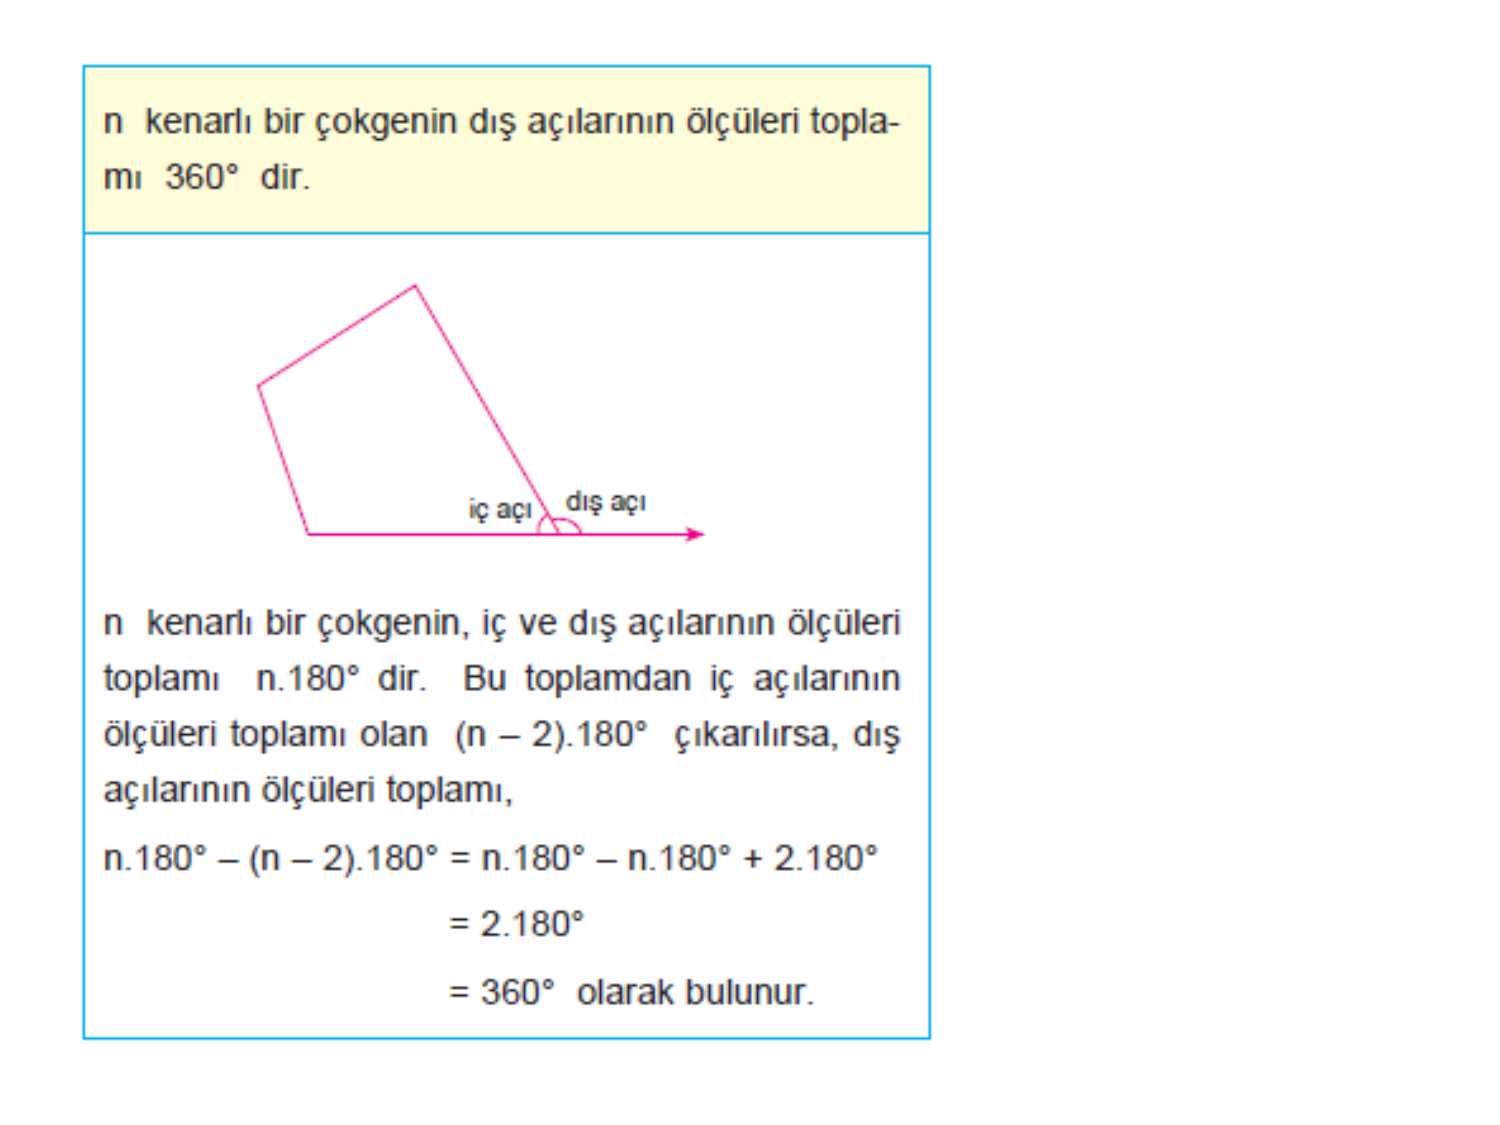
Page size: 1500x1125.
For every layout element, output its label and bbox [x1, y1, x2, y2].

picture [58, 58, 985, 1076]
